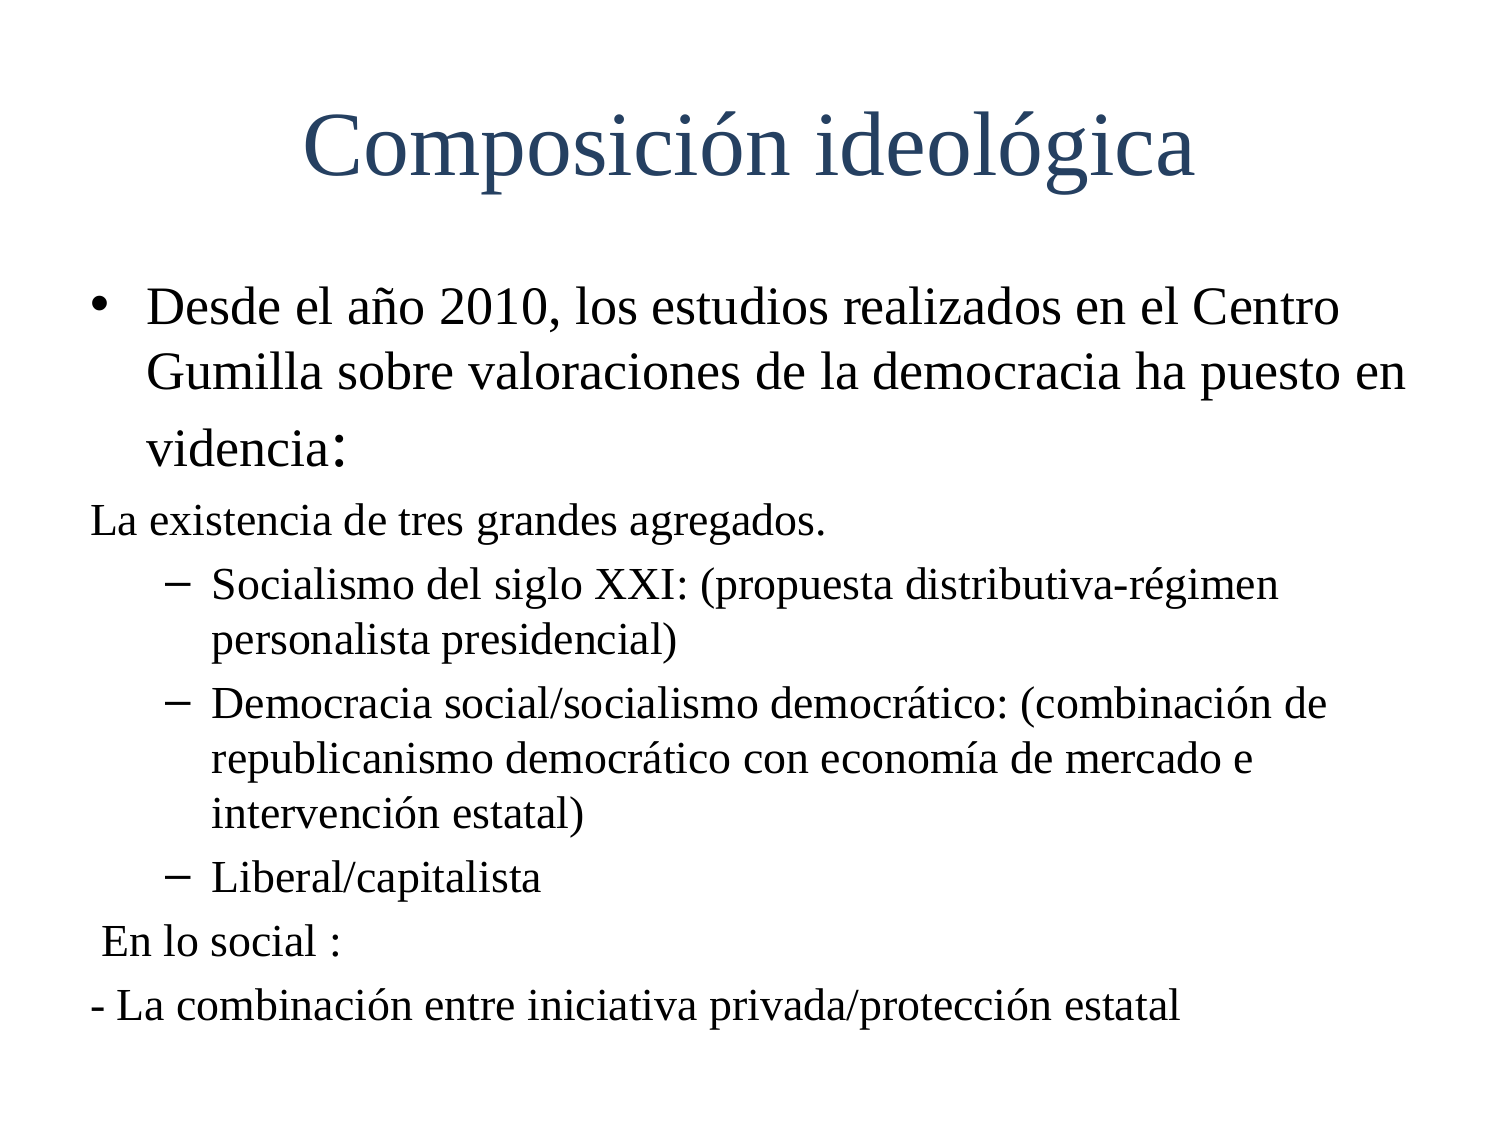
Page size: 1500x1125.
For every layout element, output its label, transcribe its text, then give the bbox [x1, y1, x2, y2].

title Composición ideológica [75, 45, 1425, 233]
list Desde el año 2010, los estudios realizados en el Centro Gumilla sobre valoraciones de la democracia ha puesto en videncia: La existencia de tres grandes agregados. Socialismo del siglo XXI: (propuesta distributiva-régimen personalista presidencial) Democracia social/socialismo democrático: (combinación de republicanismo democrático con economía de mercado e intervención estatal) Liberal/capitalista En lo social : - La combinación entre iniciativa privada/protección estatal [75, 262, 1425, 1079]
